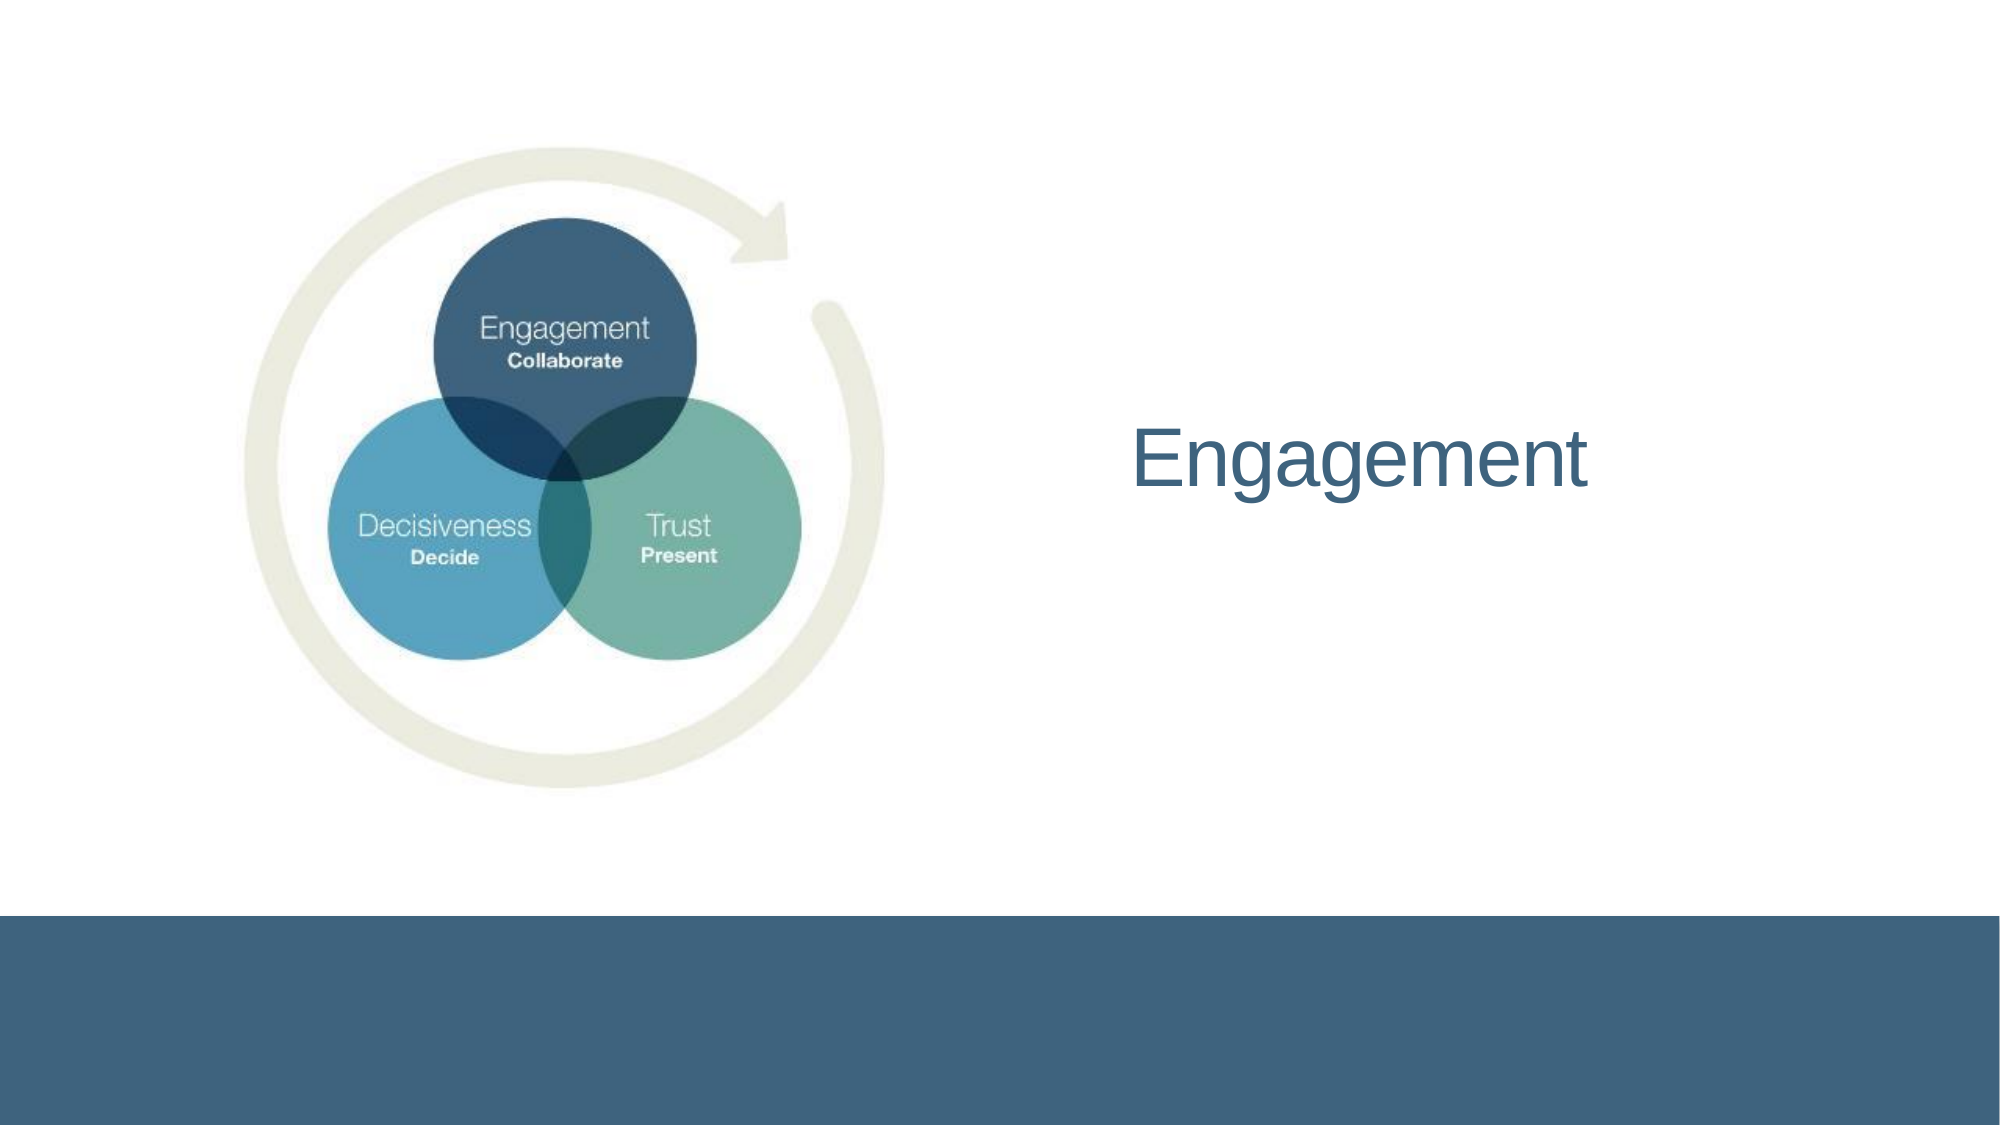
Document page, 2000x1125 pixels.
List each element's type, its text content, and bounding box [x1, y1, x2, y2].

picture [187, 134, 941, 804]
text_box [0, 915, 2000, 1125]
title Engagement [945, 402, 1890, 591]
